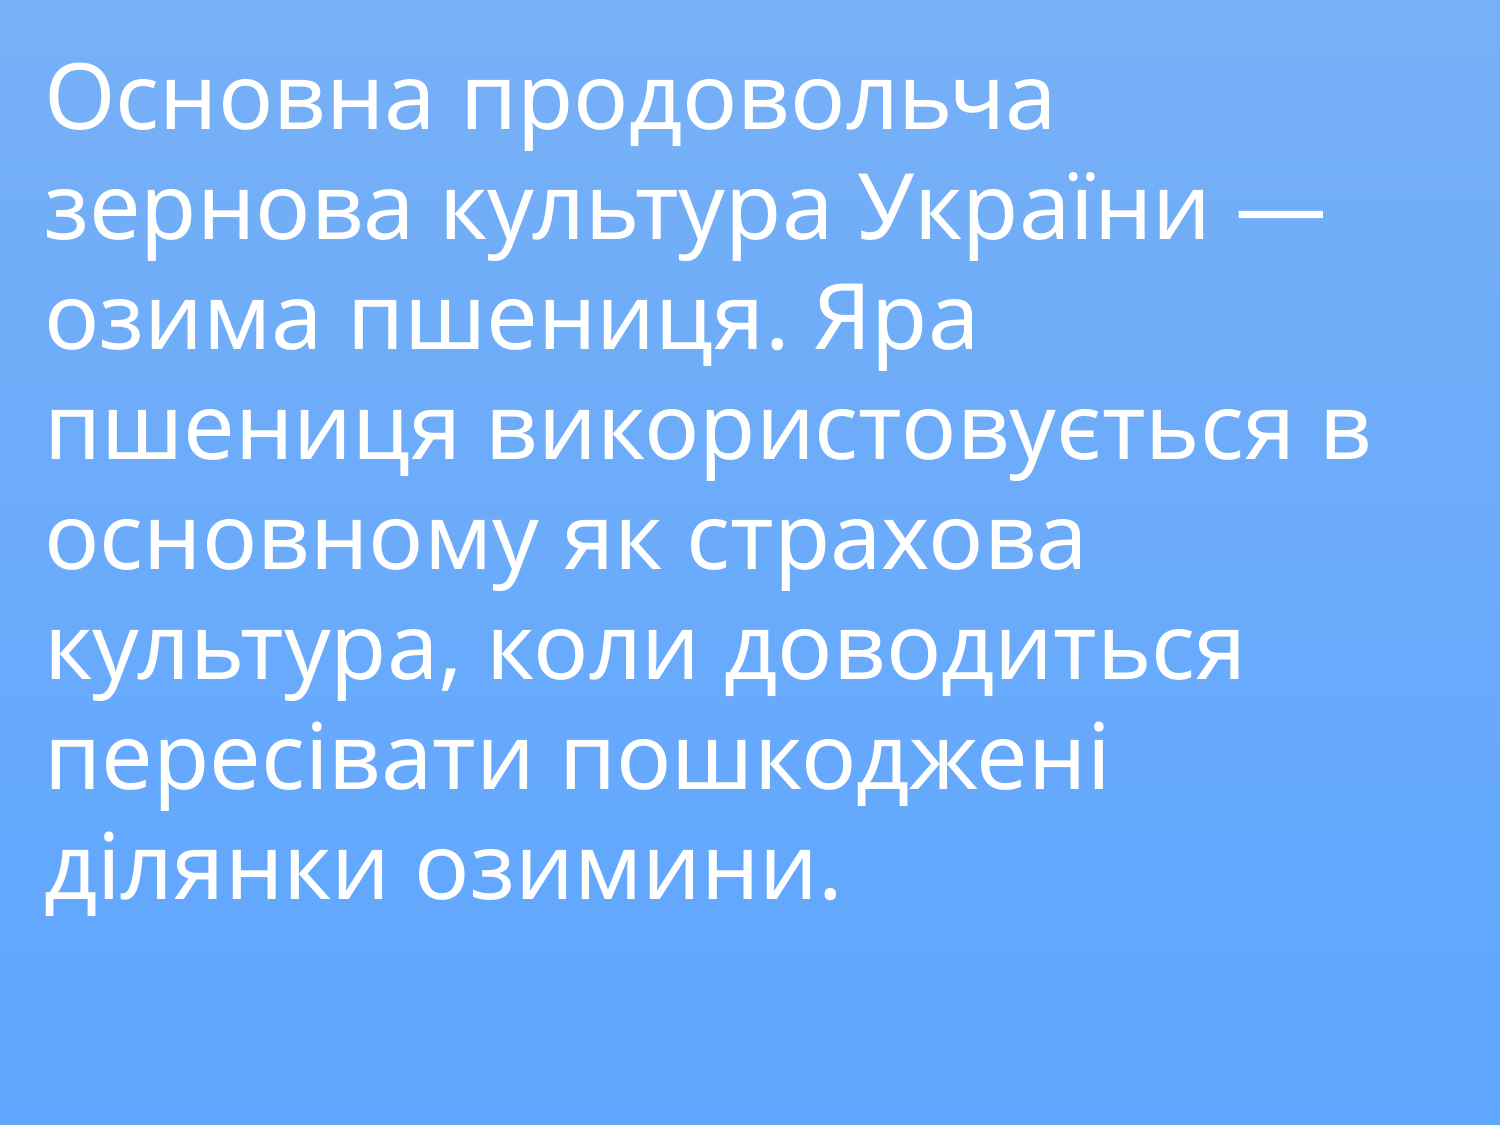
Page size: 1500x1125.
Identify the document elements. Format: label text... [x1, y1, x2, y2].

text_box Основна продовольча зернова культура України — озима пшениця. Яра пшениця використовується в основному як страхова культура, коли доводиться пересівати пошкоджені ділянки озимини. [29, 30, 1424, 926]
